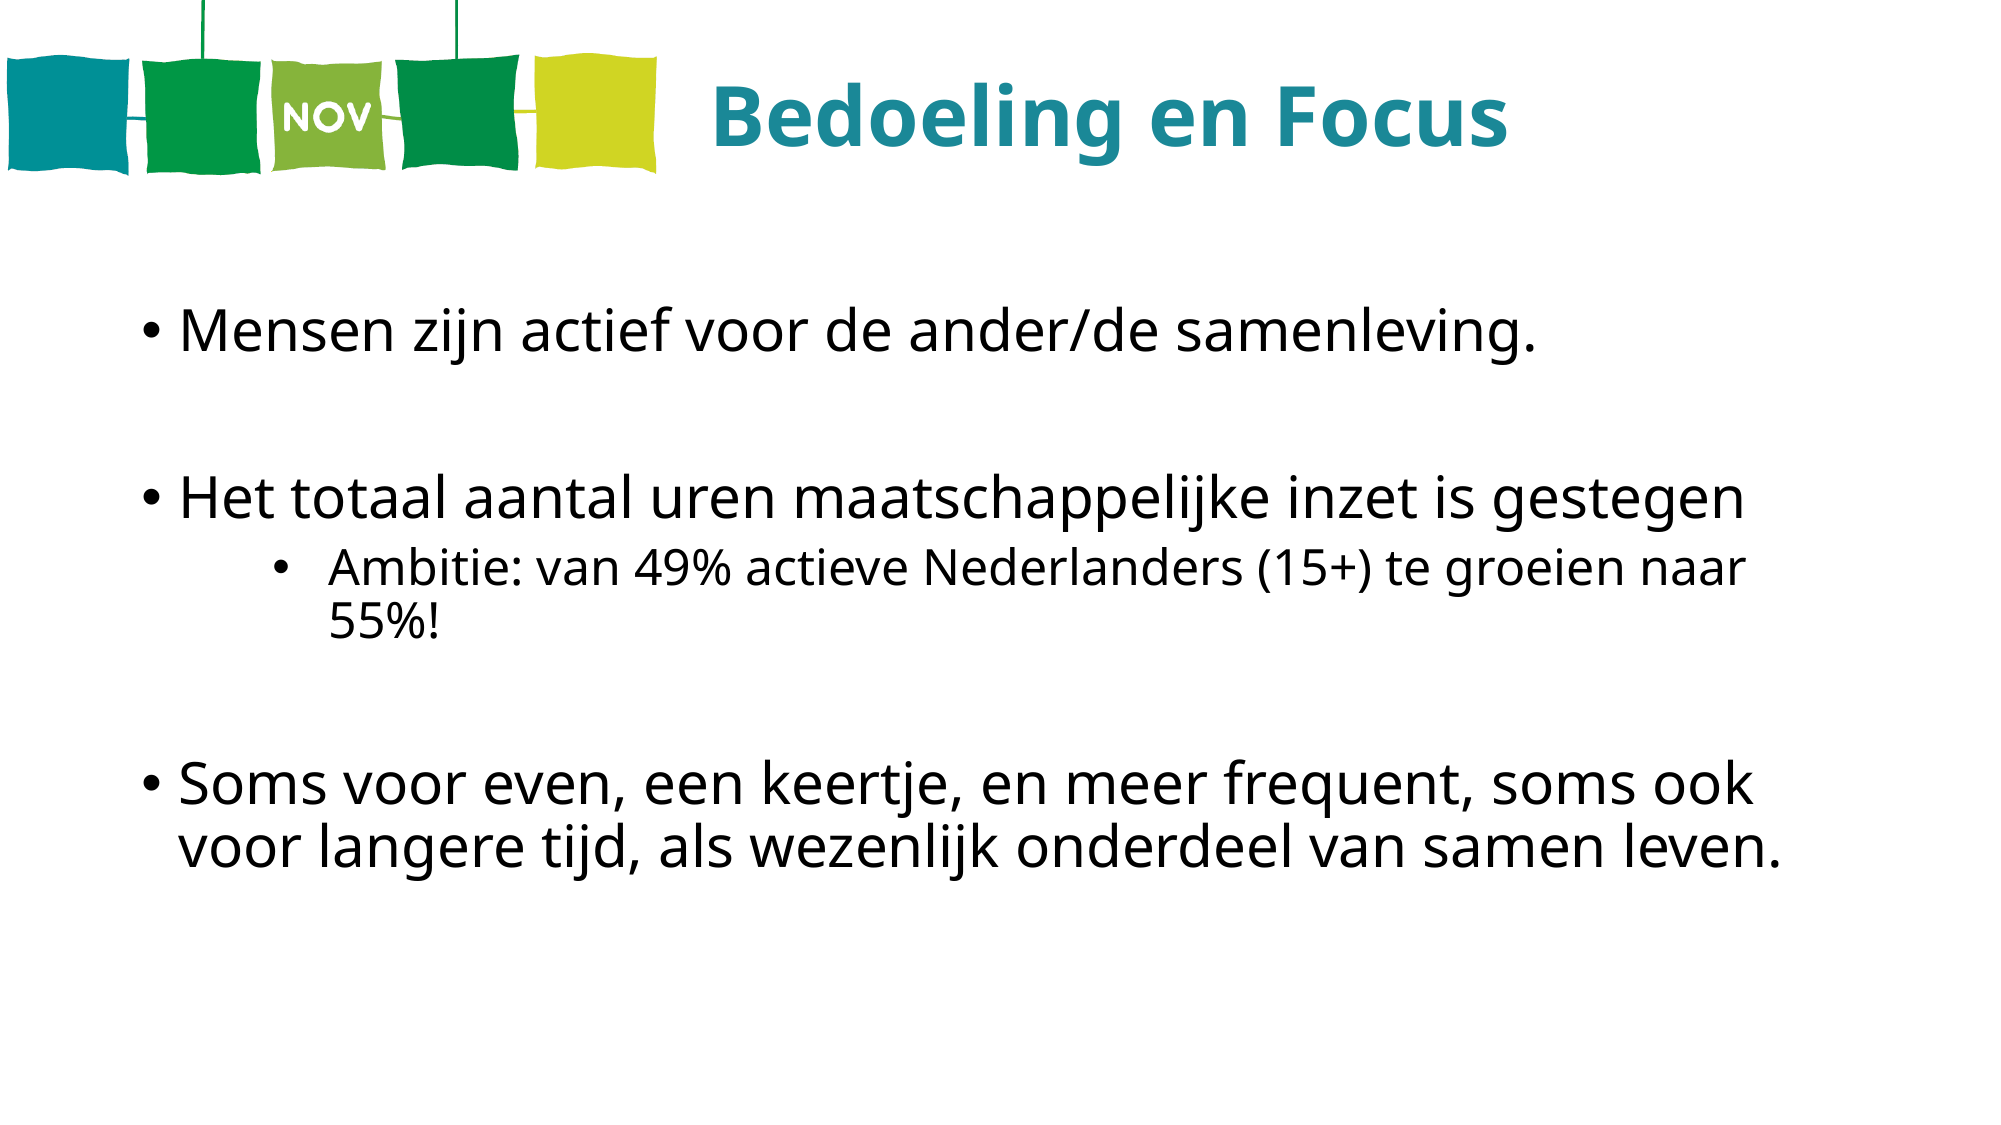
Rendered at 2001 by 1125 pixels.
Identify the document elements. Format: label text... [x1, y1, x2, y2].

picture [0, 0, 664, 184]
title Bedoeling en Focus [694, 10, 1863, 228]
list Mensen zijn actief voor de ander/de samenleving. Het totaal aantal uren maatschappelijke inzet is gestegen Ambitie: van 49% actieve Nederlanders (15+) te groeien naar 55%! Soms voor even, een keertje, en meer frequent, soms ook voor langere tijd, als wezenlijk onderdeel van samen leven. [126, 293, 1852, 1008]
